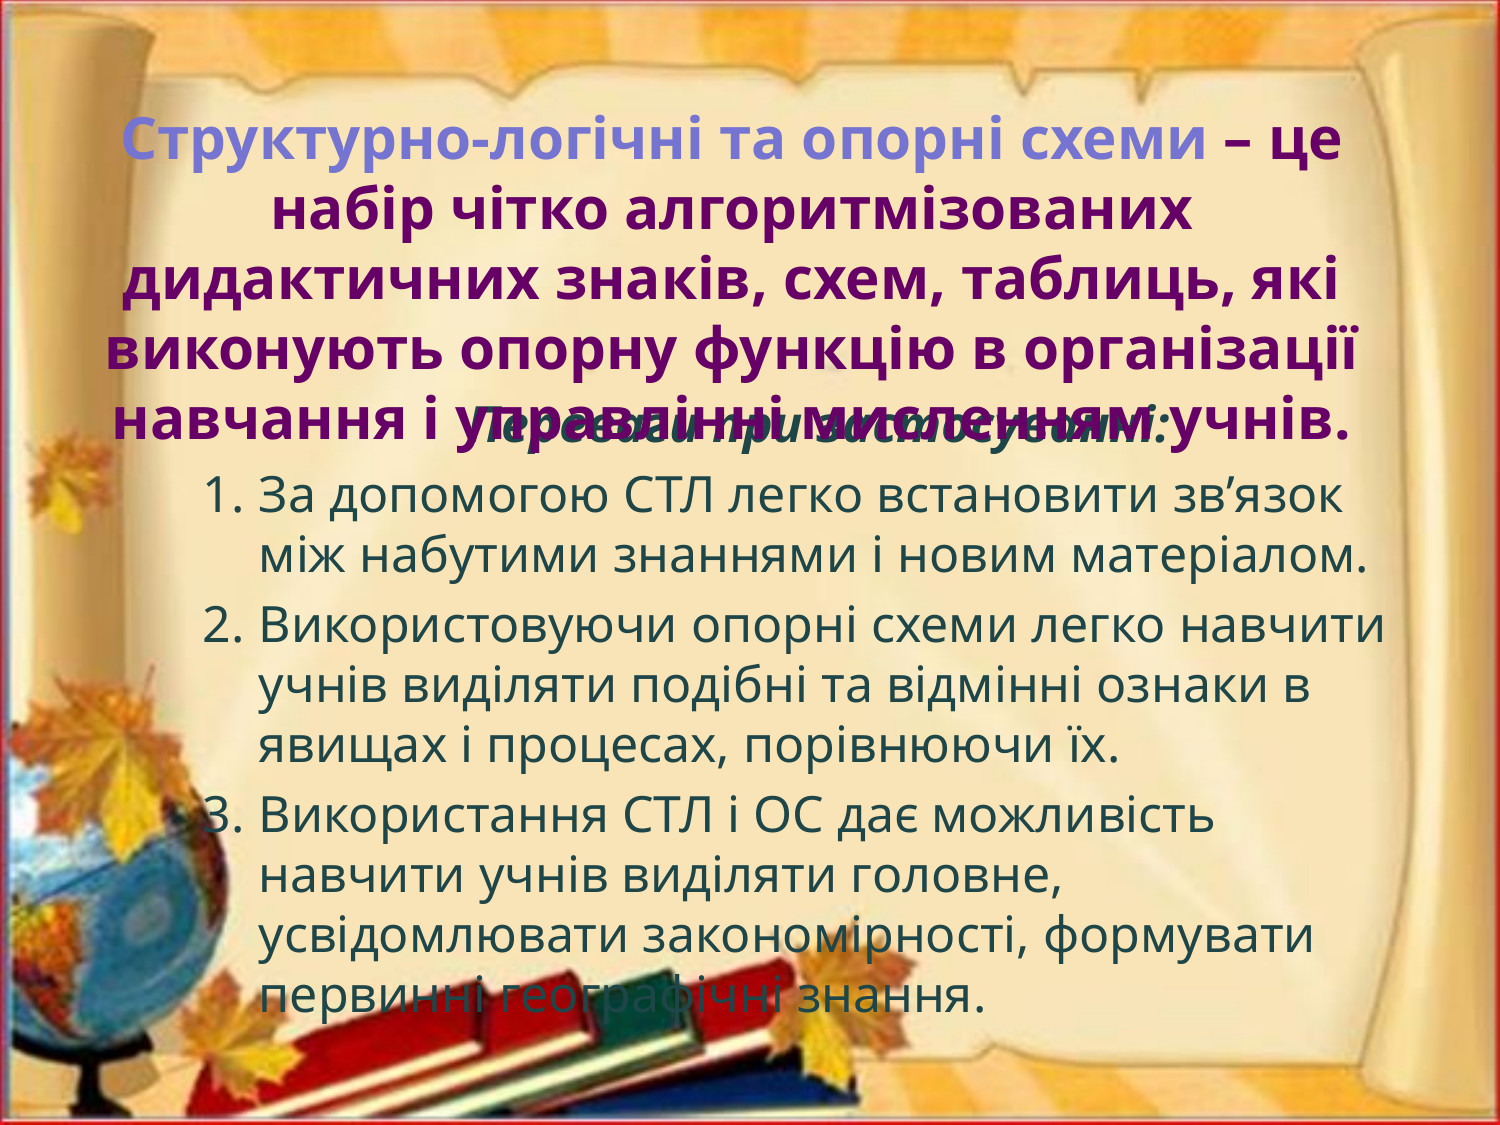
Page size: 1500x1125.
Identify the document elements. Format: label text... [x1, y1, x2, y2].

list Переваги при застосуванні: За допомогою СТЛ легко встановити зв’язок між набутими знаннями і новим матеріалом. Використовуючи опорні схеми легко навчити учнів виділяти подібні та відмінні ознаки в явищах і процесах, порівнюючи їх. Використання СТЛ і ОС дає можливість навчити учнів виділяти головне, усвідомлювати закономірності, формувати первинні географічні знання. [187, 385, 1451, 1028]
text_box Структурно-логічні та опорні схеми – це набір чітко алгоритмізованих дидактичних знаків, схем, таблиць, які виконують опорну функцію в організації навчання і управлінні мисленням учнів. [81, 93, 1382, 459]
picture [0, 0, 1500, 1125]
